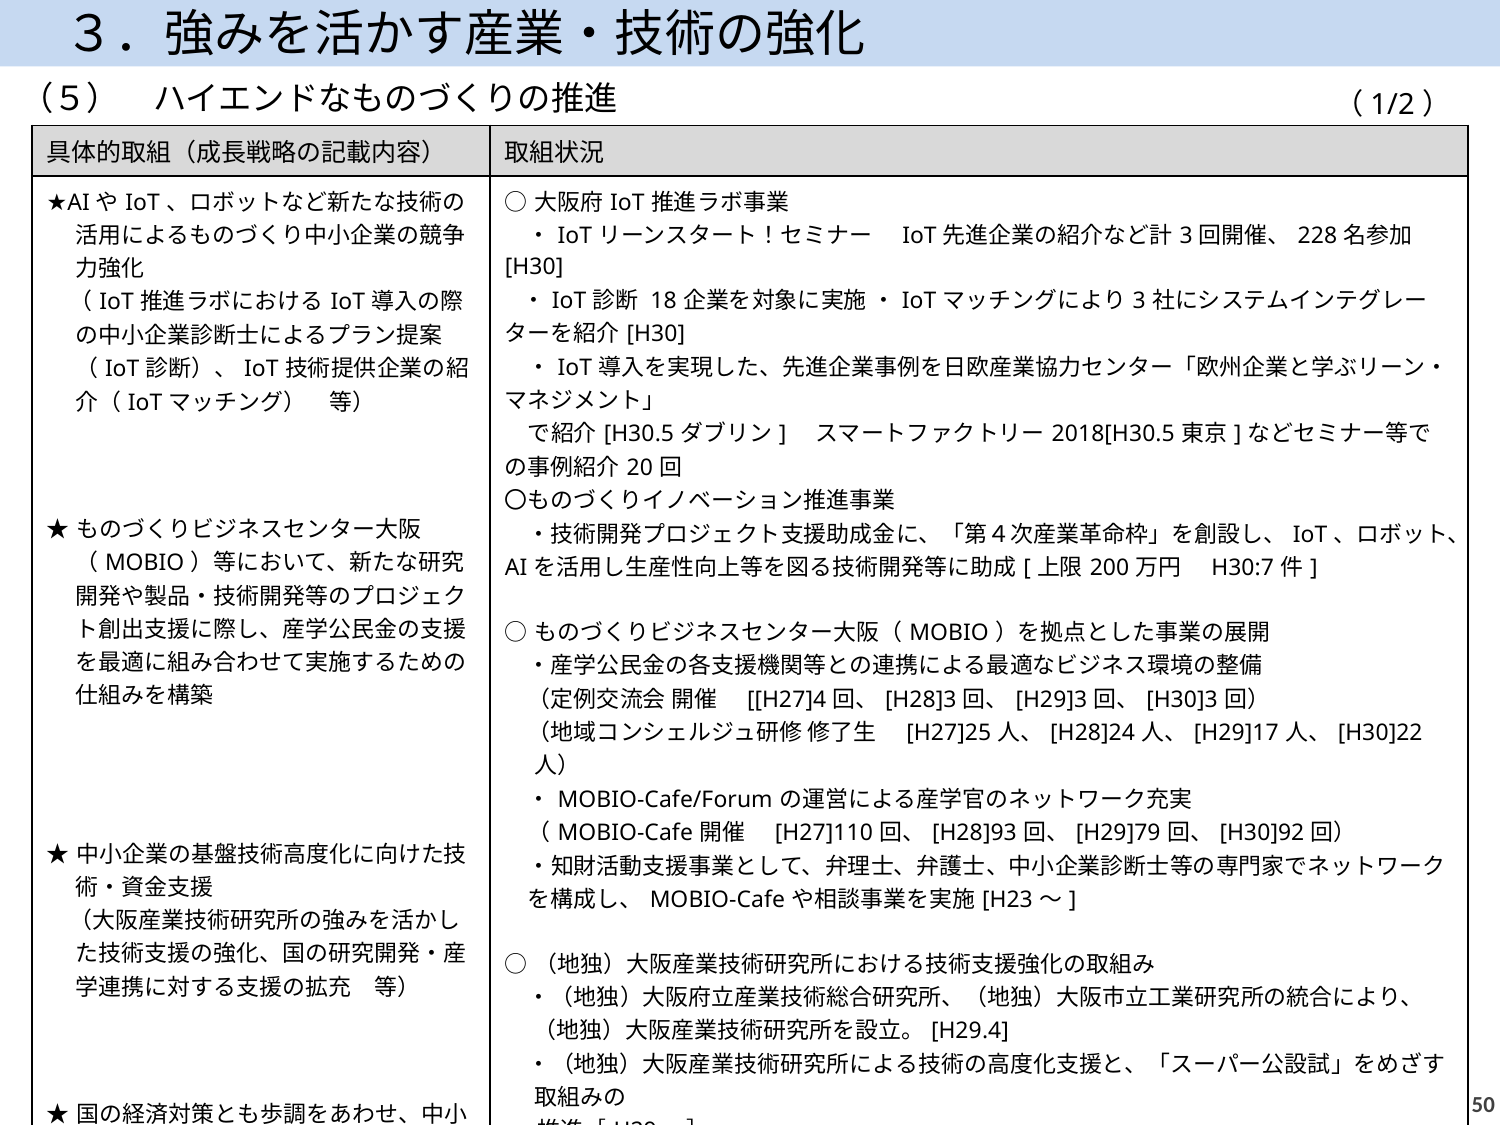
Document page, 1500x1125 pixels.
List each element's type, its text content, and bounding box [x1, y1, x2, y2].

table_cell ★AIやIoT、ロボットなど新たな技術の活用によるものづくり中小企業の競争力強化 （IoT推進ラボにおけるIoT導入の際の中小企業診断士によるプラン提案（IoT診断）、IoT技術提供企業の紹介（IoTマッチング） 等） ★ものづくりビジネスセンター大阪（MOBIO）等において、新たな研究開発や製品・技術開発等のプロジェクト創出支援に際し、産学公民金の支援を最適に組み合わせて実施するための仕組みを構築 ★中小企業の基盤技術高度化に向けた技術・資金支援 （大阪産業技術研究所の強みを活かした技術支援の強化、国の研究開発・産学連携に対する支援の拡充 等） ★国の経済対策とも歩調をあわせ、中小企業者の設備投資を促進 [33, 177, 489, 1125]
table_header 具体的取組（成長戦略の記載内容） [33, 126, 489, 175]
table_cell ○大阪府IoT推進ラボ事業 ・IoTリーンスタート！セミナー IoT先進企業の紹介など計3回開催、228名参加[H30] ・IoT診断 18企業を対象に実施 ・IoTマッチングにより3社にシステムインテグレーターを紹介[H30] ・IoT導入を実現した、先進企業事例を日欧産業協力センター「欧州企業と学ぶリーン・マネジメント」 で紹介[H30.5ダブリン] スマートファクトリー2018[H30.5東京]などセミナー等での事例紹介20回 〇ものづくりイノベーション推進事業 ・技術開発プロジェクト支援助成金に、「第４次産業革命枠」を創設し、IoT、ロボット、AIを活用し生産性向上等を図る技術開発等に助成[上限200万円 H30:7件] ○ものづくりビジネスセンター大阪（MOBIO）を拠点とした事業の展開 ・産学公民金の各支援機関等との連携による最適なビジネス環境の整備 （定例交流会 開催 [[H27]4回、[H28]3回、[H29]3回、[H30]3回） （地域コンシェルジュ研修 修了生 [H27]25人、[H28]24人、[H29]17人、[H30]22人） ・MOBIO-Cafe/Forumの運営による産学官のネットワーク充実 （MOBIO-Cafe開催 [H27]110回、[H28]93回、[H29]79回、[H30]92回） ・知財活動支援事業として、弁理士、弁護士、中小企業診断士等の専門家でネットワーク を構成し、MOBIO-Cafeや相談事業を実施[H23～] ○（地独）大阪産業技術研究所における技術支援強化の取組み ・（地独）大阪府立産業技術総合研究所、（地独）大阪市立工業研究所の統合により、 （地独）大阪産業技術研究所を設立。[H29.4] ・（地独）大阪産業技術研究所による技術の高度化支援と、「スーパー公設試」をめざす取組みの 推進［H29～］ ○東北大学金属材料研究所と府の相互協力協定の締結[H18～]に基づく取組み ・技術相談・セミナー等を通じ、金属系ものづくり企業の技術ニーズを把握し高度化を支援 ○「設備投資応援融資（保証協会保証付、金融機関提案型融資における設備投資特別枠）」の 創設[Ｈ26～] ・ 第4次産業革命（3D機器やIoT関連機器等）設備の保証料優遇制度・市町村連携メニューを 創設[H30～] ・ 生産性向上特別措置法に基づく先端設備等導入に係る資金を対象とした融資メニューを追加[H30.8～] [491, 177, 1467, 1125]
table_header 取組状況 [491, 126, 1467, 175]
text_box ３．強みを活かす産業・技術の強化 [0, 0, 1500, 67]
text_box （５） ハイエンドなものづくりの推進 [5, 69, 1164, 125]
slide_number 49 [1159, 1064, 1500, 1124]
text_box （1/2） [1304, 78, 1482, 129]
